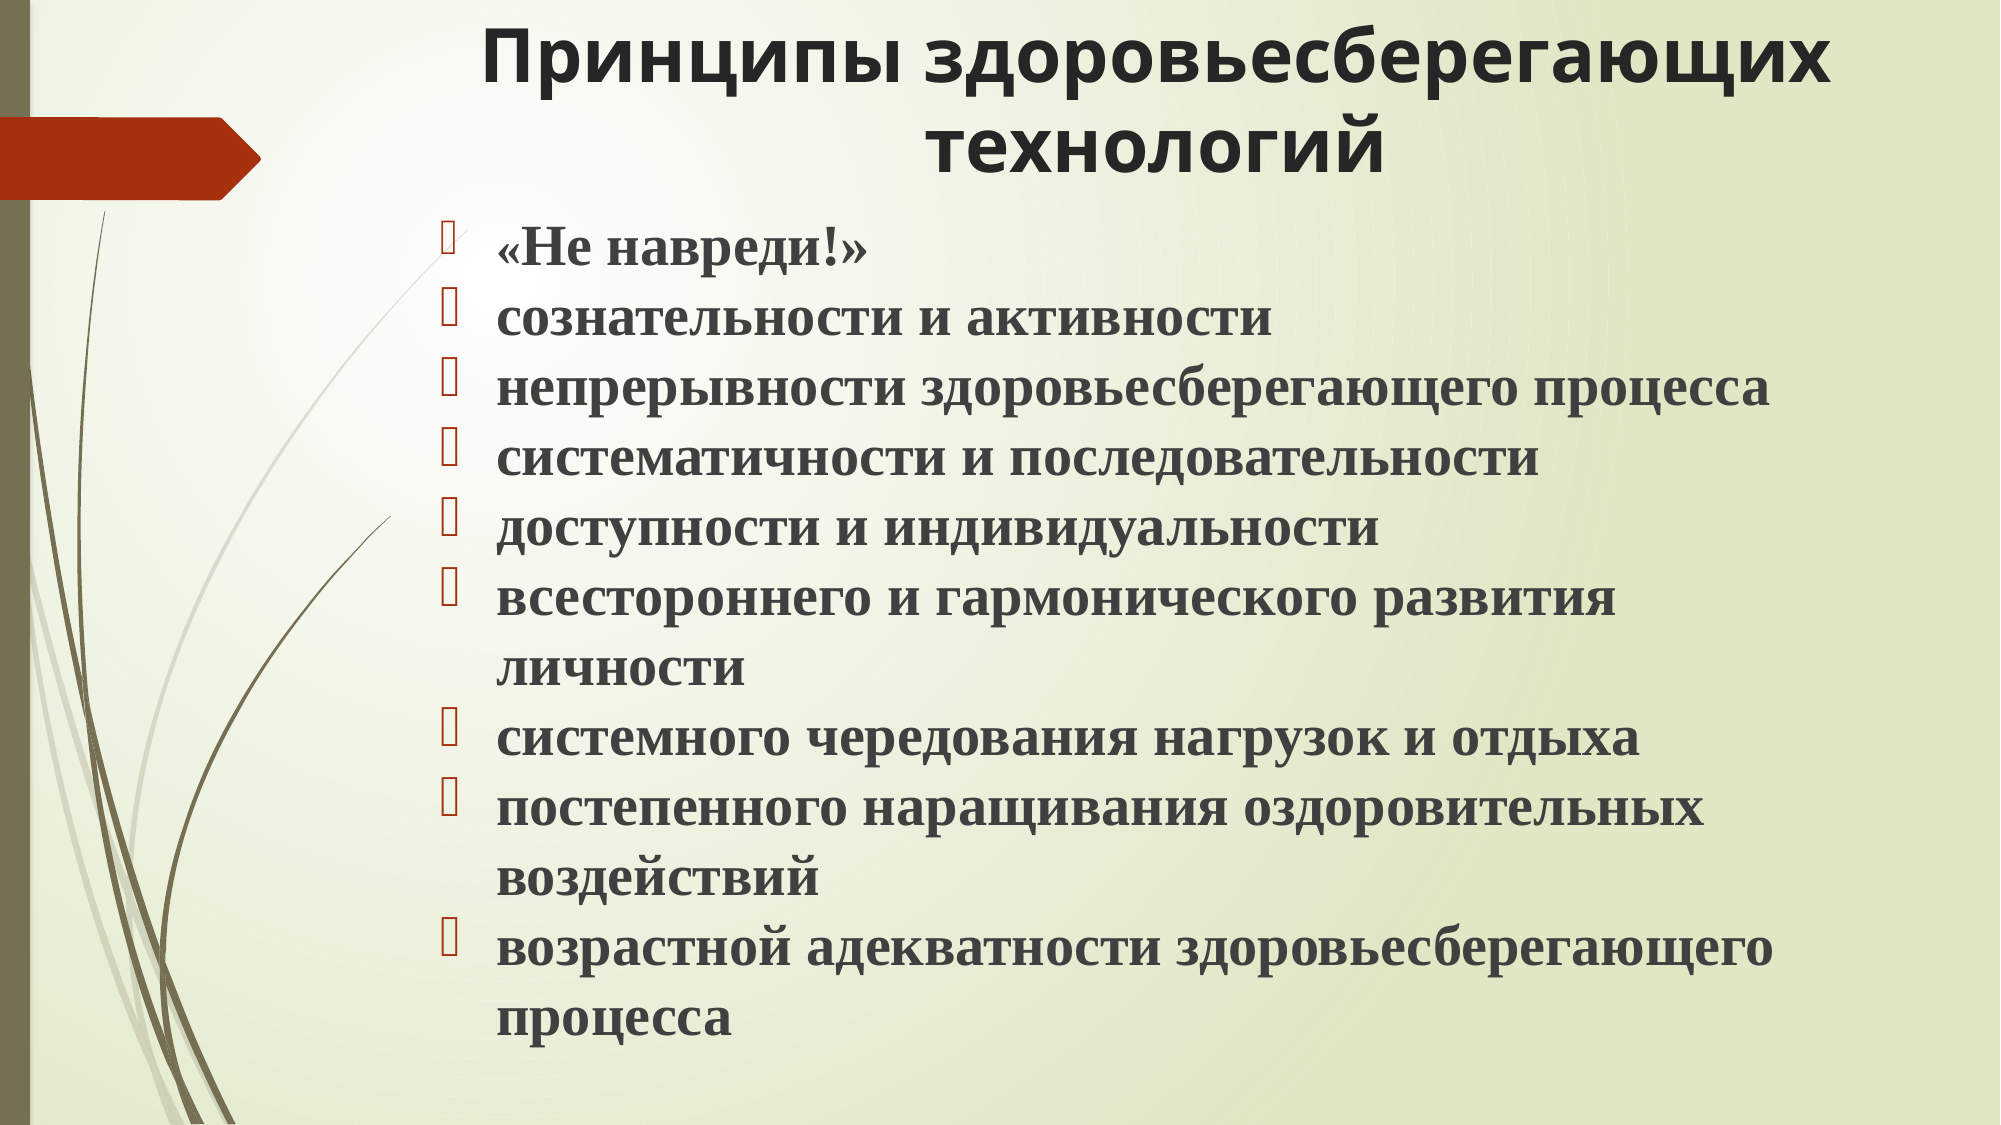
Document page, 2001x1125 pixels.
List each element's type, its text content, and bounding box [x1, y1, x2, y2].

title Принципы здоровьесберегающих технологий [425, 0, 1888, 200]
list «Не навреди!» сознательности и активности непрерывности здоровьесберегающего процесса систематичности и последовательности доступности и индивидуальности всестороннего и гармонического развития личности системного чередования нагрузок и отдыха постепенного наращивания оздоровительных воздействий возрастной адекватности здоровьесберегающего процесса [424, 200, 1888, 1093]
